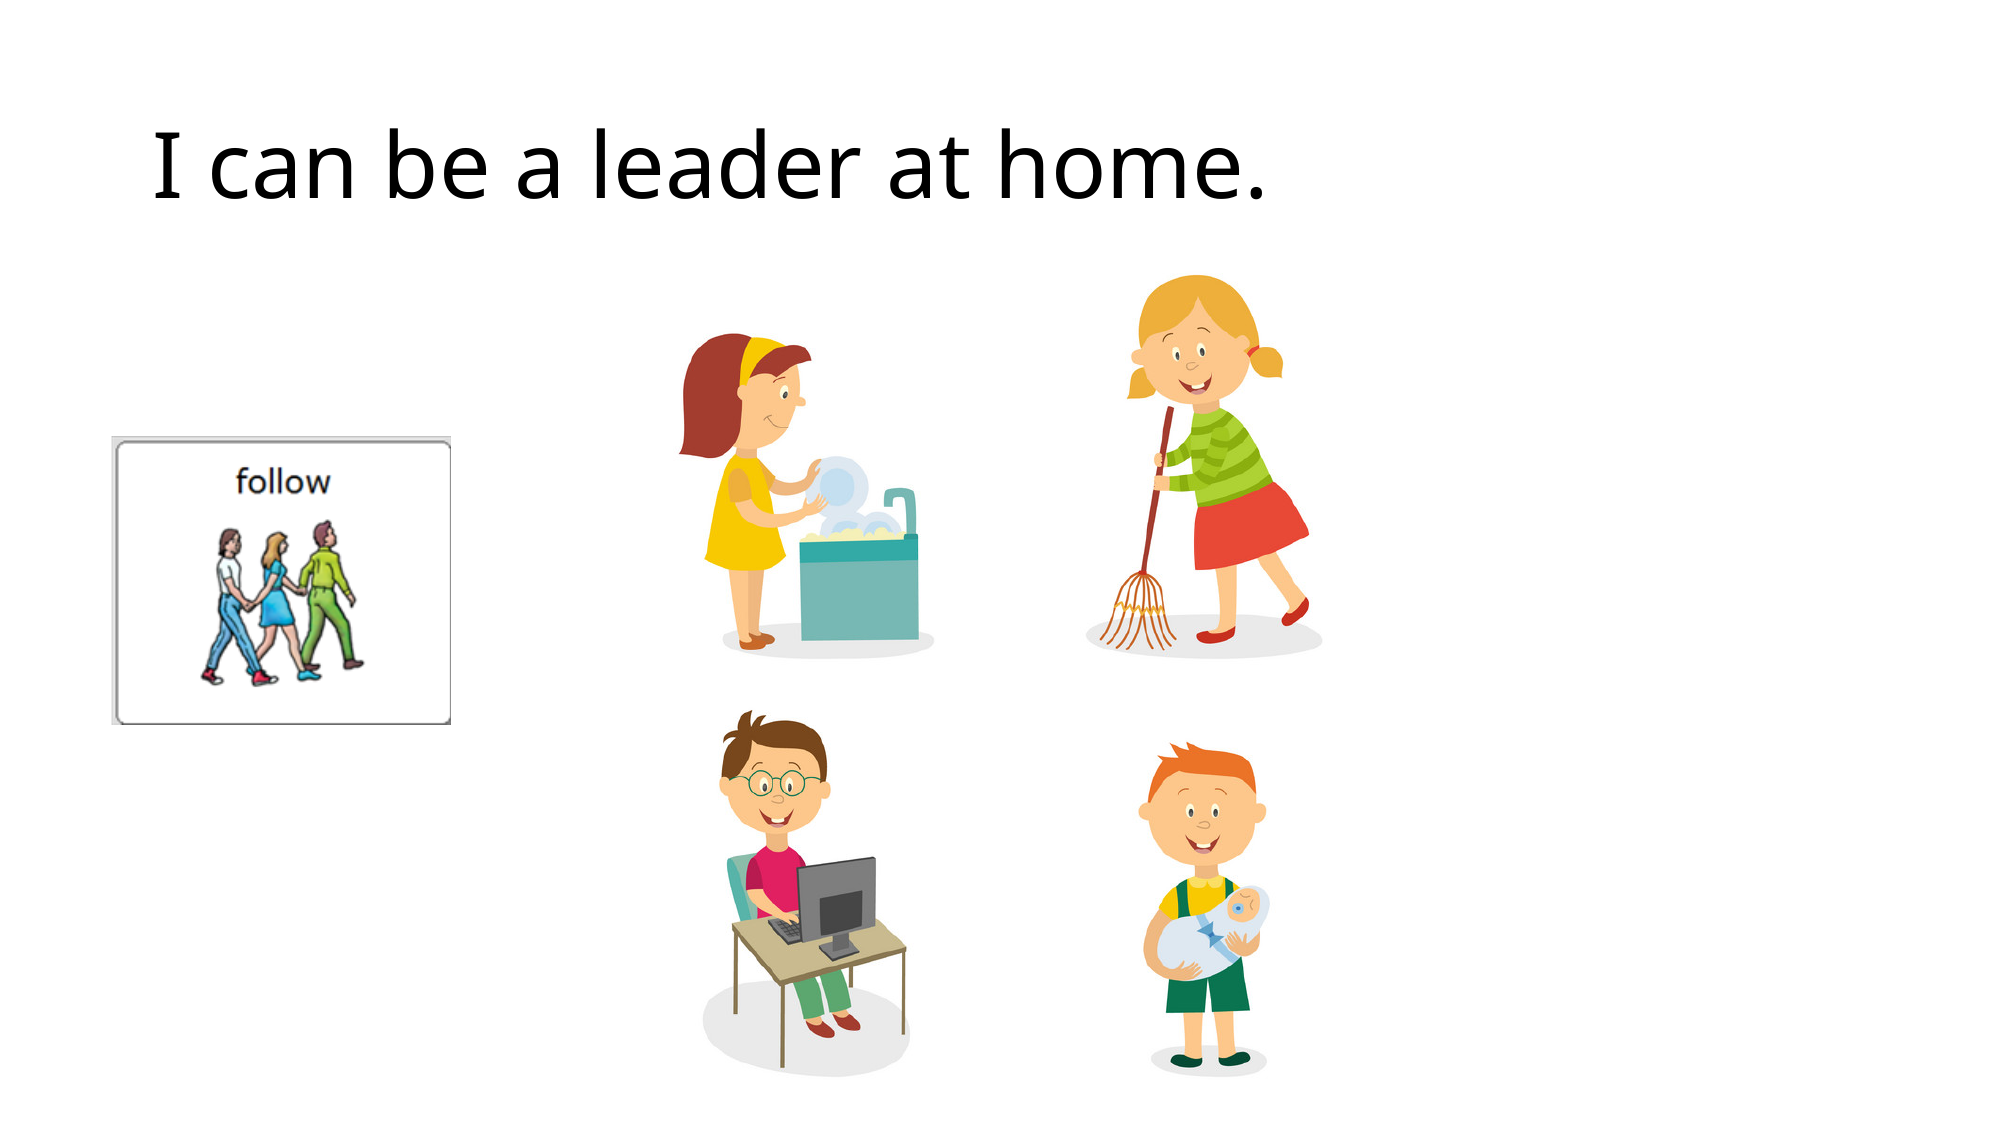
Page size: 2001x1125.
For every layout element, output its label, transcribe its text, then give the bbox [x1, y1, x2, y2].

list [529, 205, 1470, 1095]
picture [111, 436, 451, 725]
title I can be a leader at home. [137, 59, 1863, 278]
